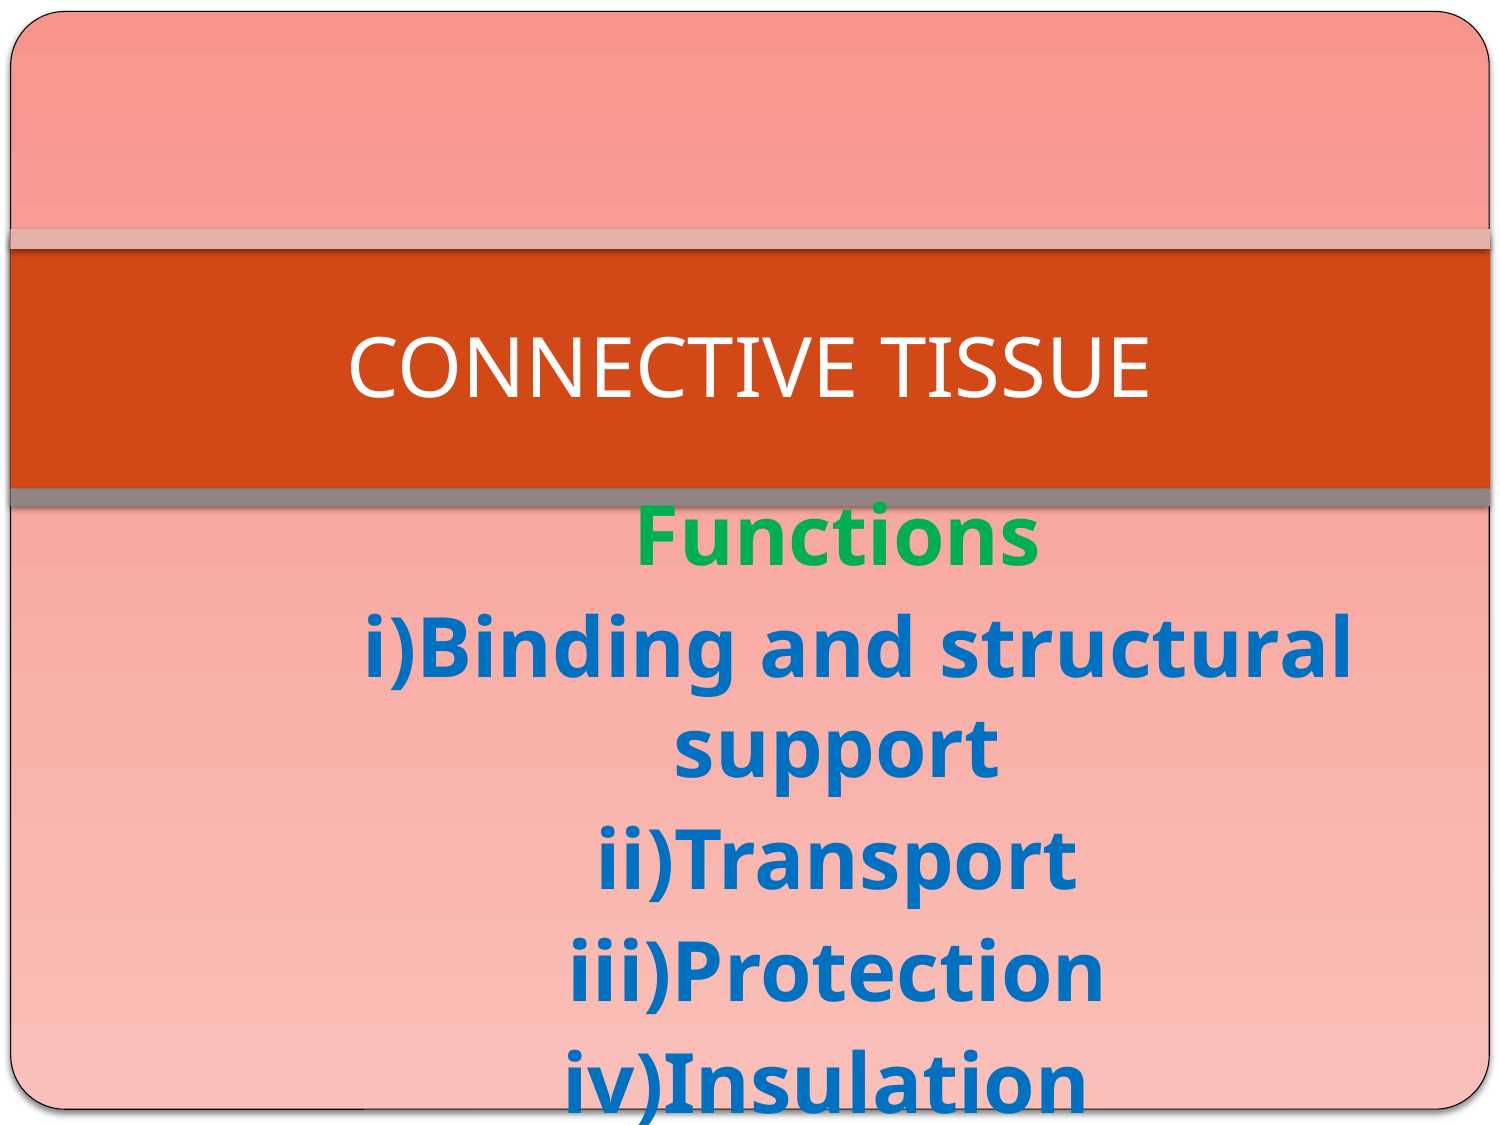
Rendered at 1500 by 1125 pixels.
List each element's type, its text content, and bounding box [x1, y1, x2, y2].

subtitle Functions i)Binding and structural support ii)Transport iii)Protection iv)Insulation [212, 474, 1463, 1075]
title CONNECTIVE TISSUE [75, 247, 1425, 489]
